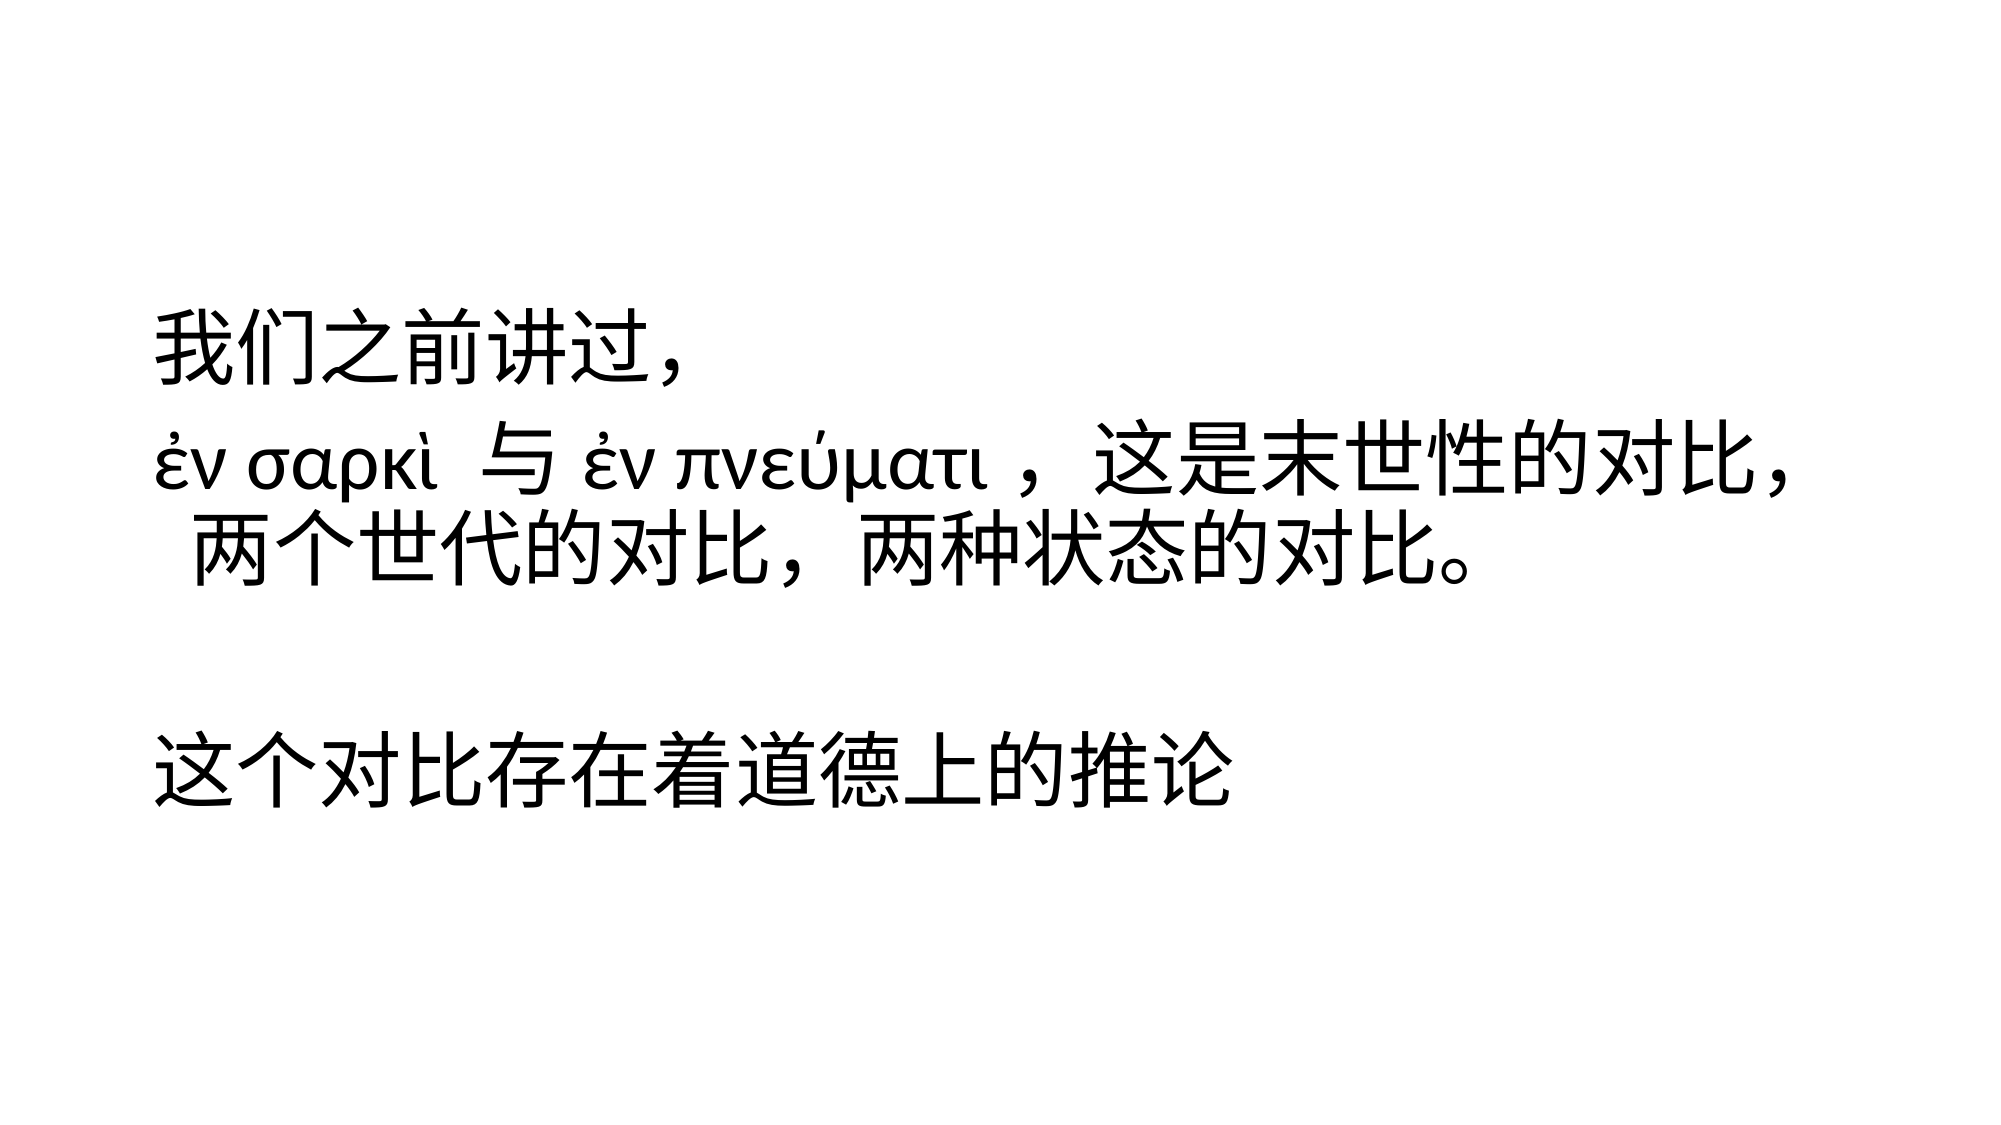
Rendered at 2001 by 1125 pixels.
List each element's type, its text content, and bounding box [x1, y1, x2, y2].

list 我们之前讲过， ἐν σαρκὶ 与ἐν πνεύματι，这是末世性的对比，两个世代的对比，两种状态的对比。 这个对比存在着道德上的推论 [137, 299, 1863, 1014]
